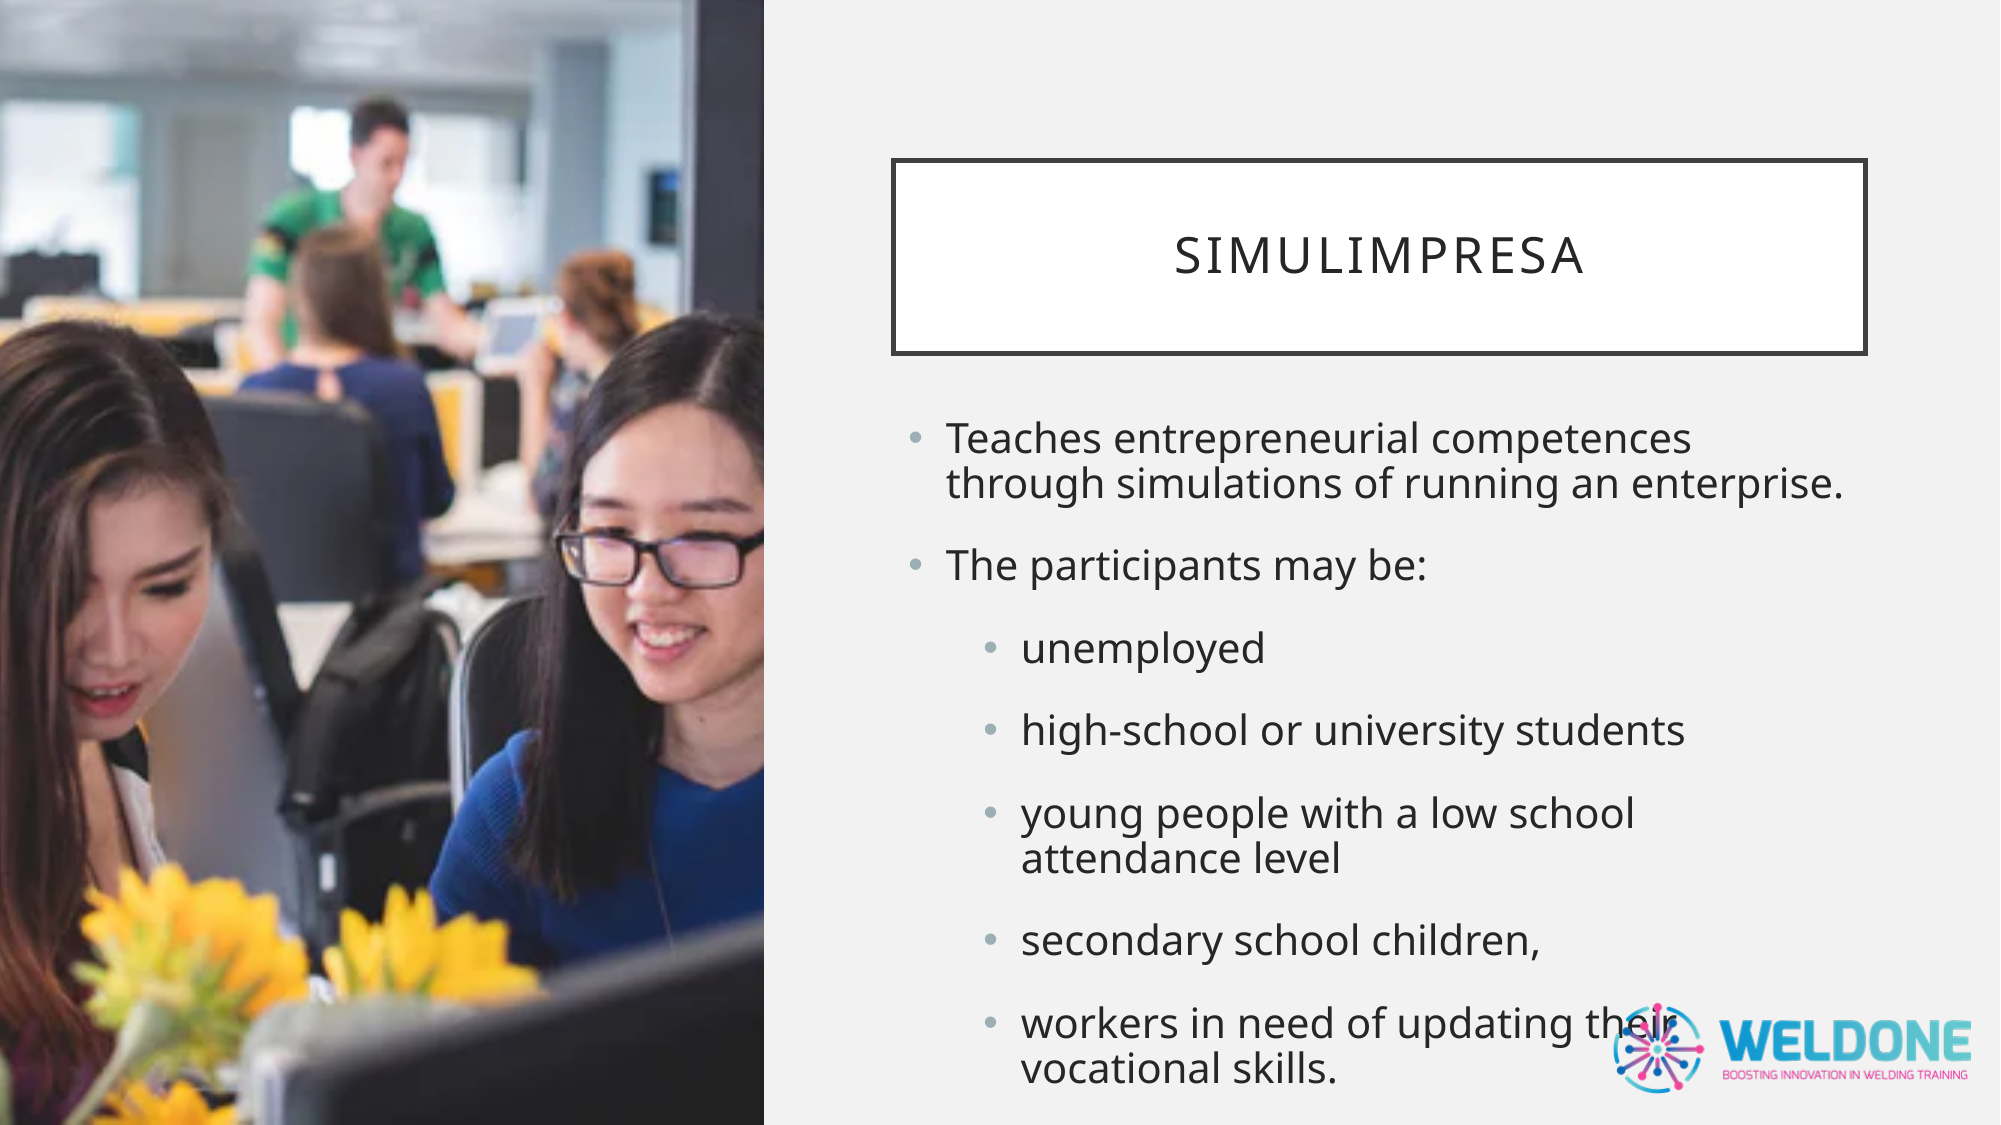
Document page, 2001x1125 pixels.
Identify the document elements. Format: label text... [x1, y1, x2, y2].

picture [1613, 999, 1971, 1094]
picture [0, 0, 764, 1125]
title SIMULIMPRESA [891, 158, 1868, 356]
list Teaches entrepreneurial competences through simulations of running an enterprise. The participants may be: unemployed high-school or university students young people with a low school attendance level secondary school children, workers in need of updating their vocational skills. [893, 409, 1866, 1069]
